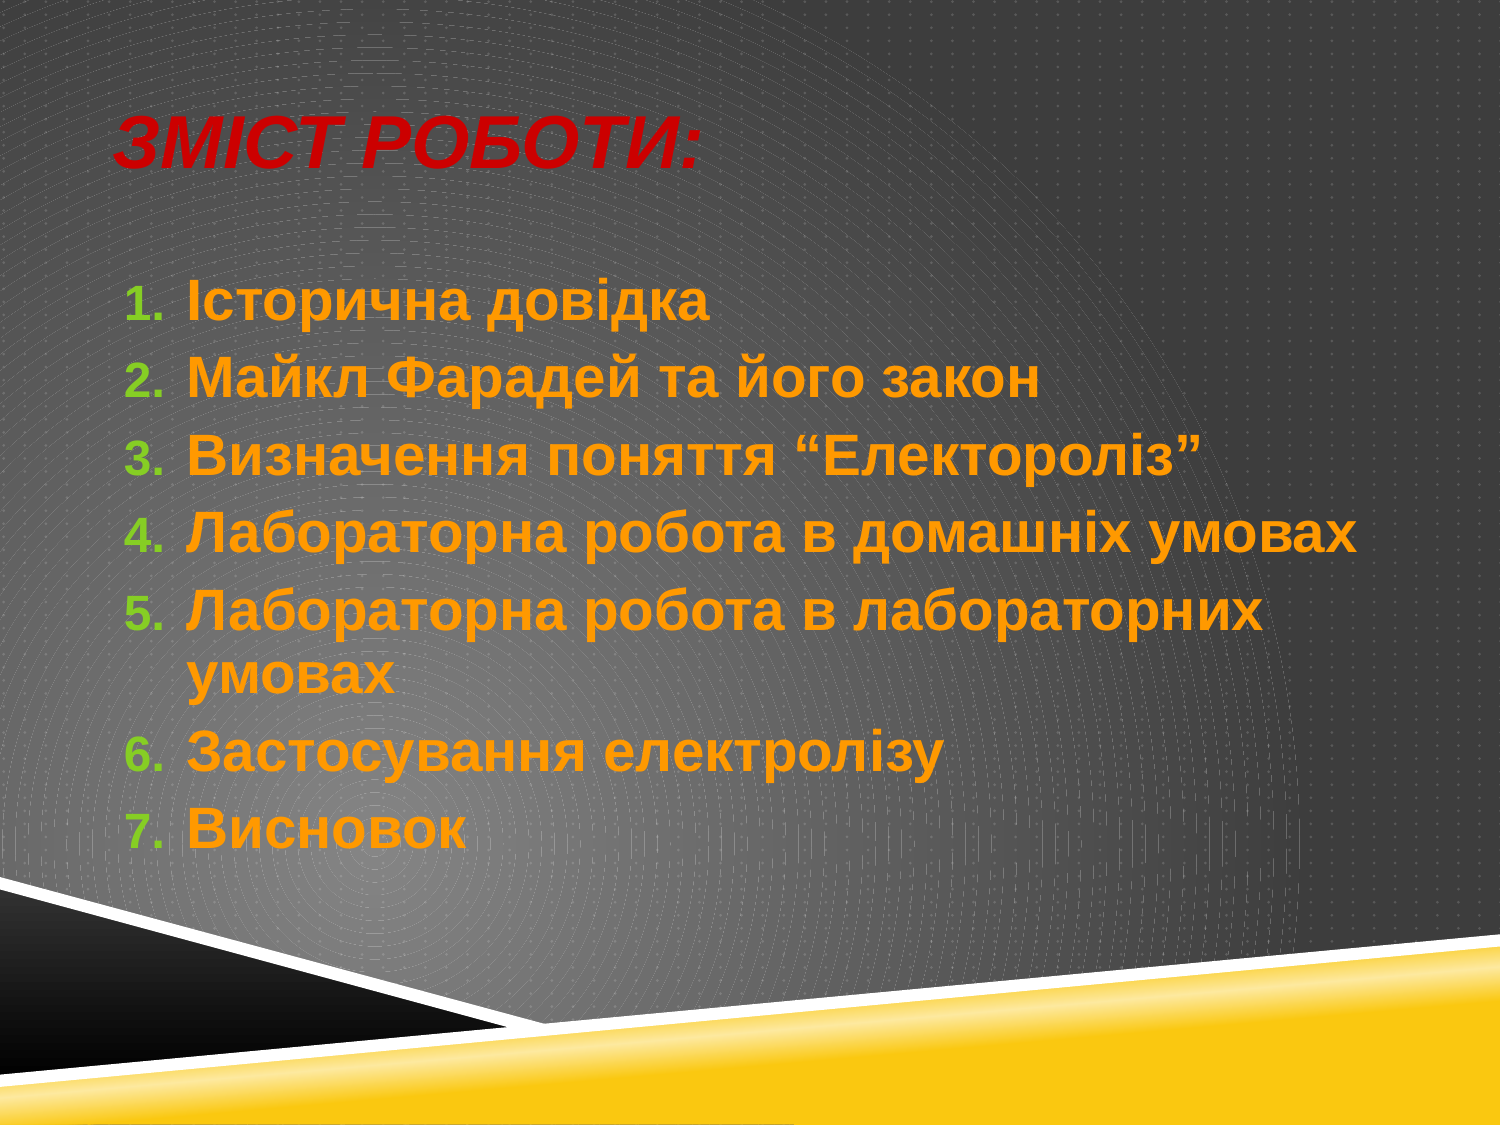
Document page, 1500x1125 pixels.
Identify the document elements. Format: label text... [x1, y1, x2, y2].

title ЗМІСТ РОБОТИ: [112, 45, 1388, 233]
list Історична довідка Майкл Фарадей та його закон Визначення поняття “Електороліз” Лабораторна робота в домашніх умовах Лабораторна робота в лабораторних умовах Застосування електролізу Висновок [112, 262, 1388, 906]
